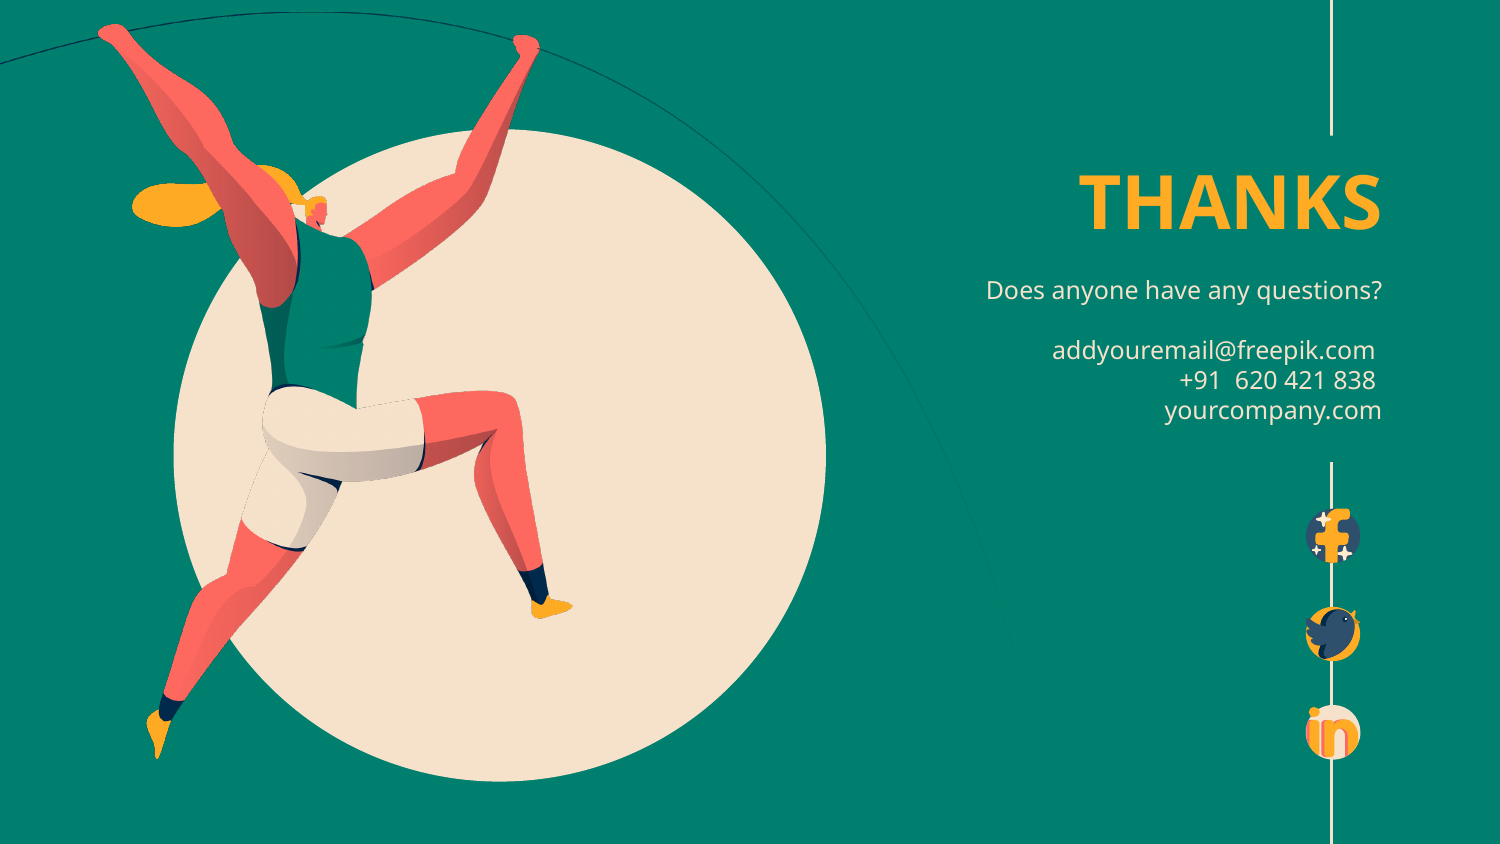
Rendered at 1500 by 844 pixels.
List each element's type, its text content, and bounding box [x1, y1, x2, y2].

picture [0, 11, 1041, 844]
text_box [1305, 704, 1361, 760]
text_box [1305, 606, 1361, 662]
subtitle Does anyone have any questions? addyouremail@freepik.com +91 620 421 838 yourcompany.com [1045, 259, 1398, 456]
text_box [1305, 508, 1361, 564]
title THANKS [1045, 79, 1398, 259]
